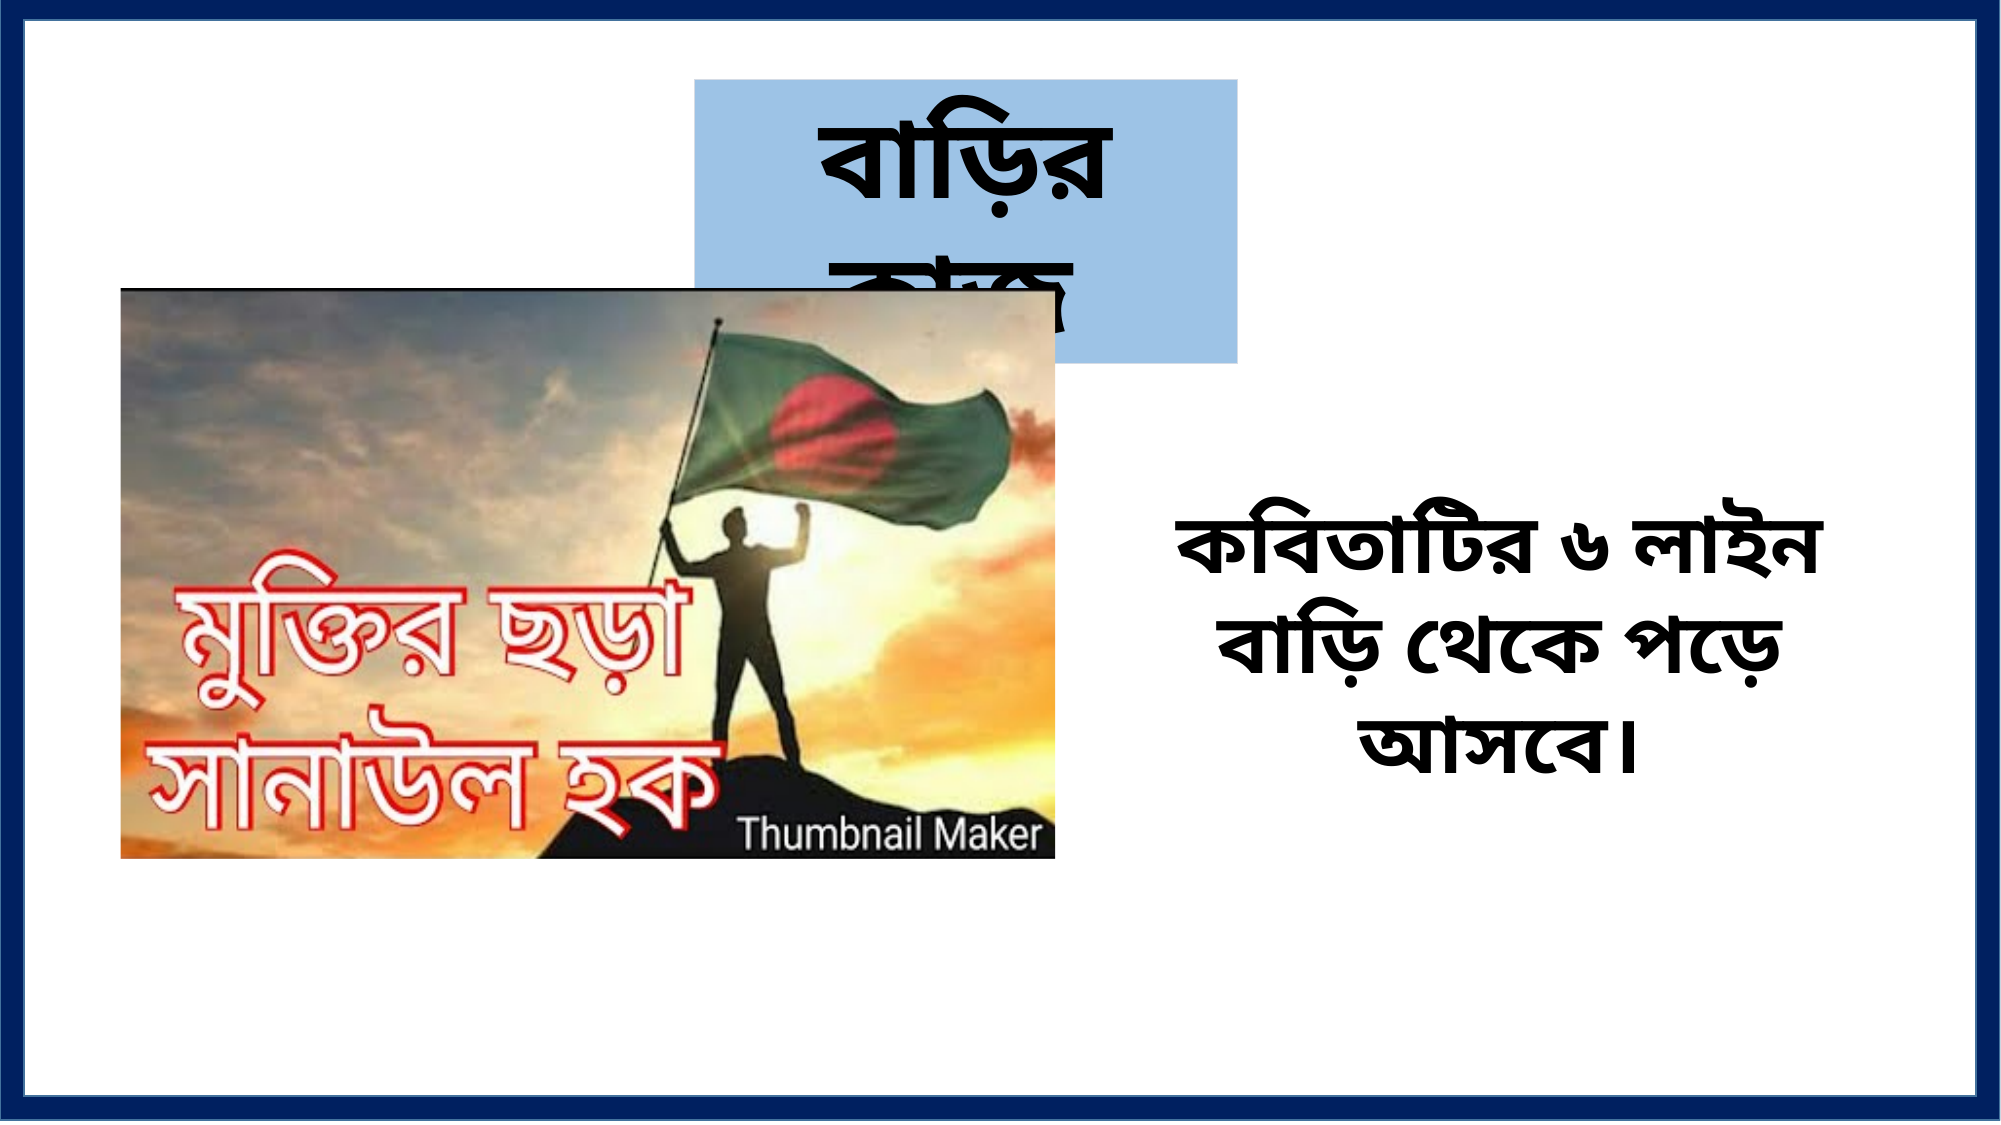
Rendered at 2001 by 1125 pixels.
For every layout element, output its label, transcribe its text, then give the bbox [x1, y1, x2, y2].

text_box কবিতাটির ৬ লাইন বাড়ি থেকে পড়ে আসবে। [1093, 483, 1906, 798]
text_box বাড়ির কাজ [694, 79, 1238, 364]
picture [120, 288, 1056, 859]
